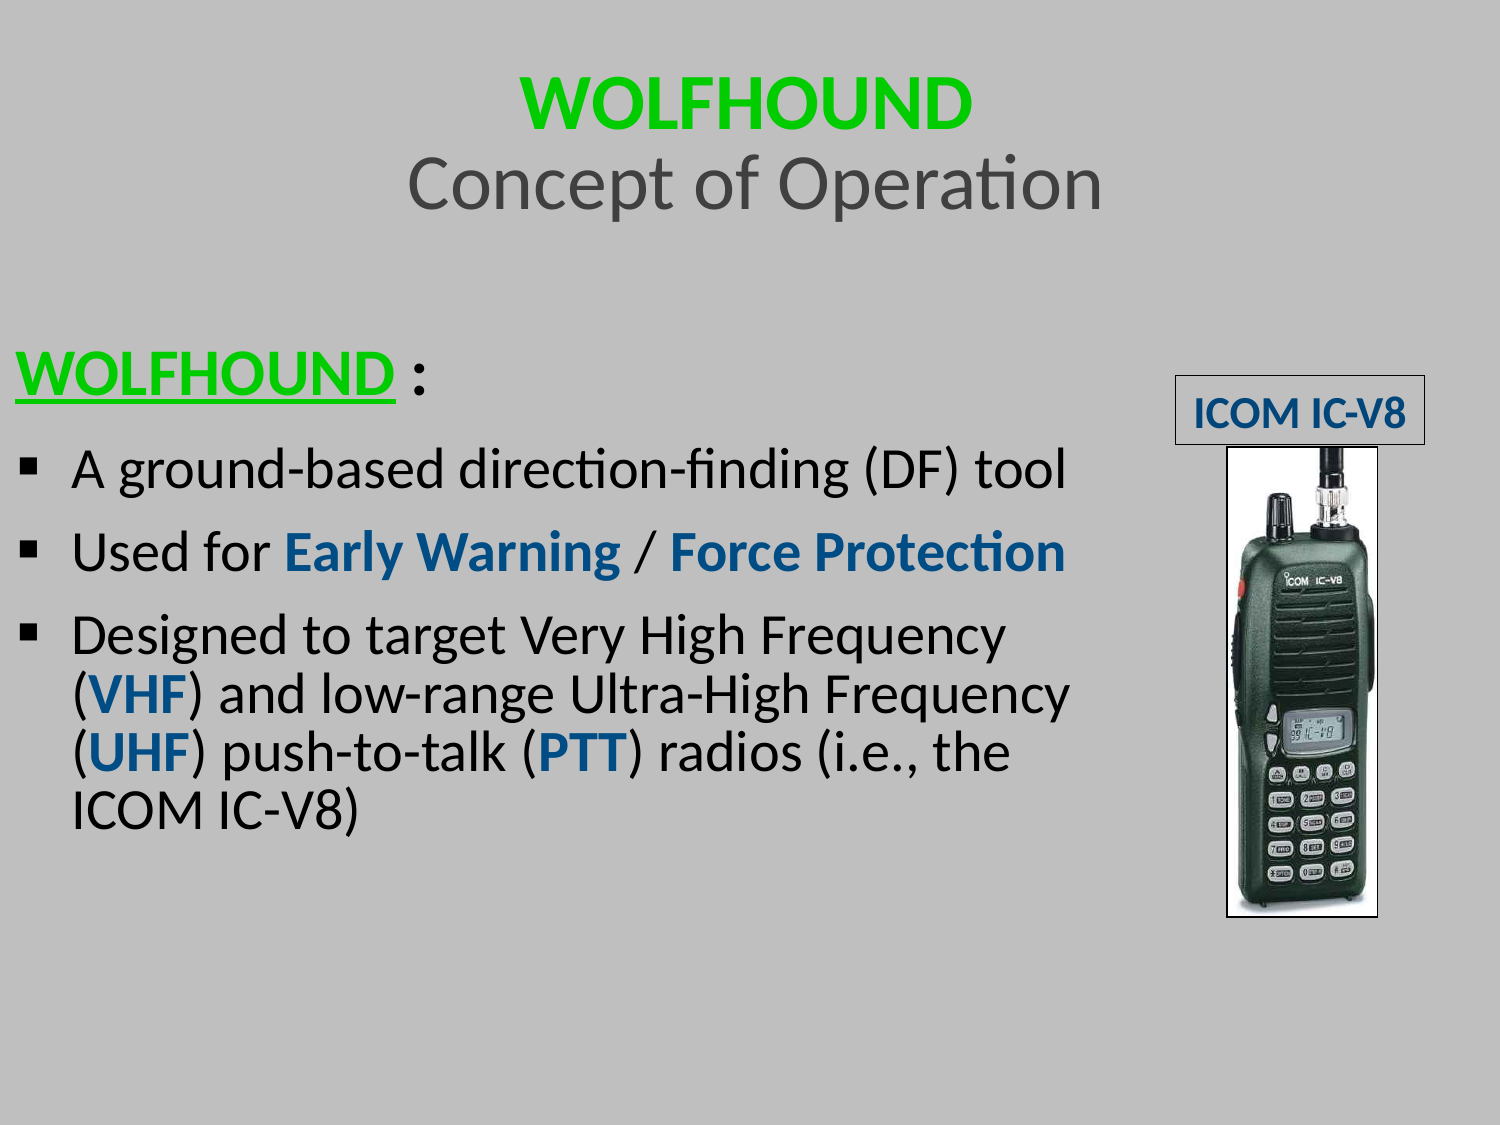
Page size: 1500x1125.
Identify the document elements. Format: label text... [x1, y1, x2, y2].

title WOLFHOUND Concept of Operation [50, 62, 1463, 238]
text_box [1174, 374, 1426, 917]
list WOLFHOUND : A ground-based direction-finding (DF) tool Used for Early Warning / Force Protection Designed to target Very High Frequency (VHF) and low-range Ultra-High Frequency (UHF) push-to-talk (PTT) radios (i.e., the ICOM IC-V8) [0, 337, 1113, 988]
